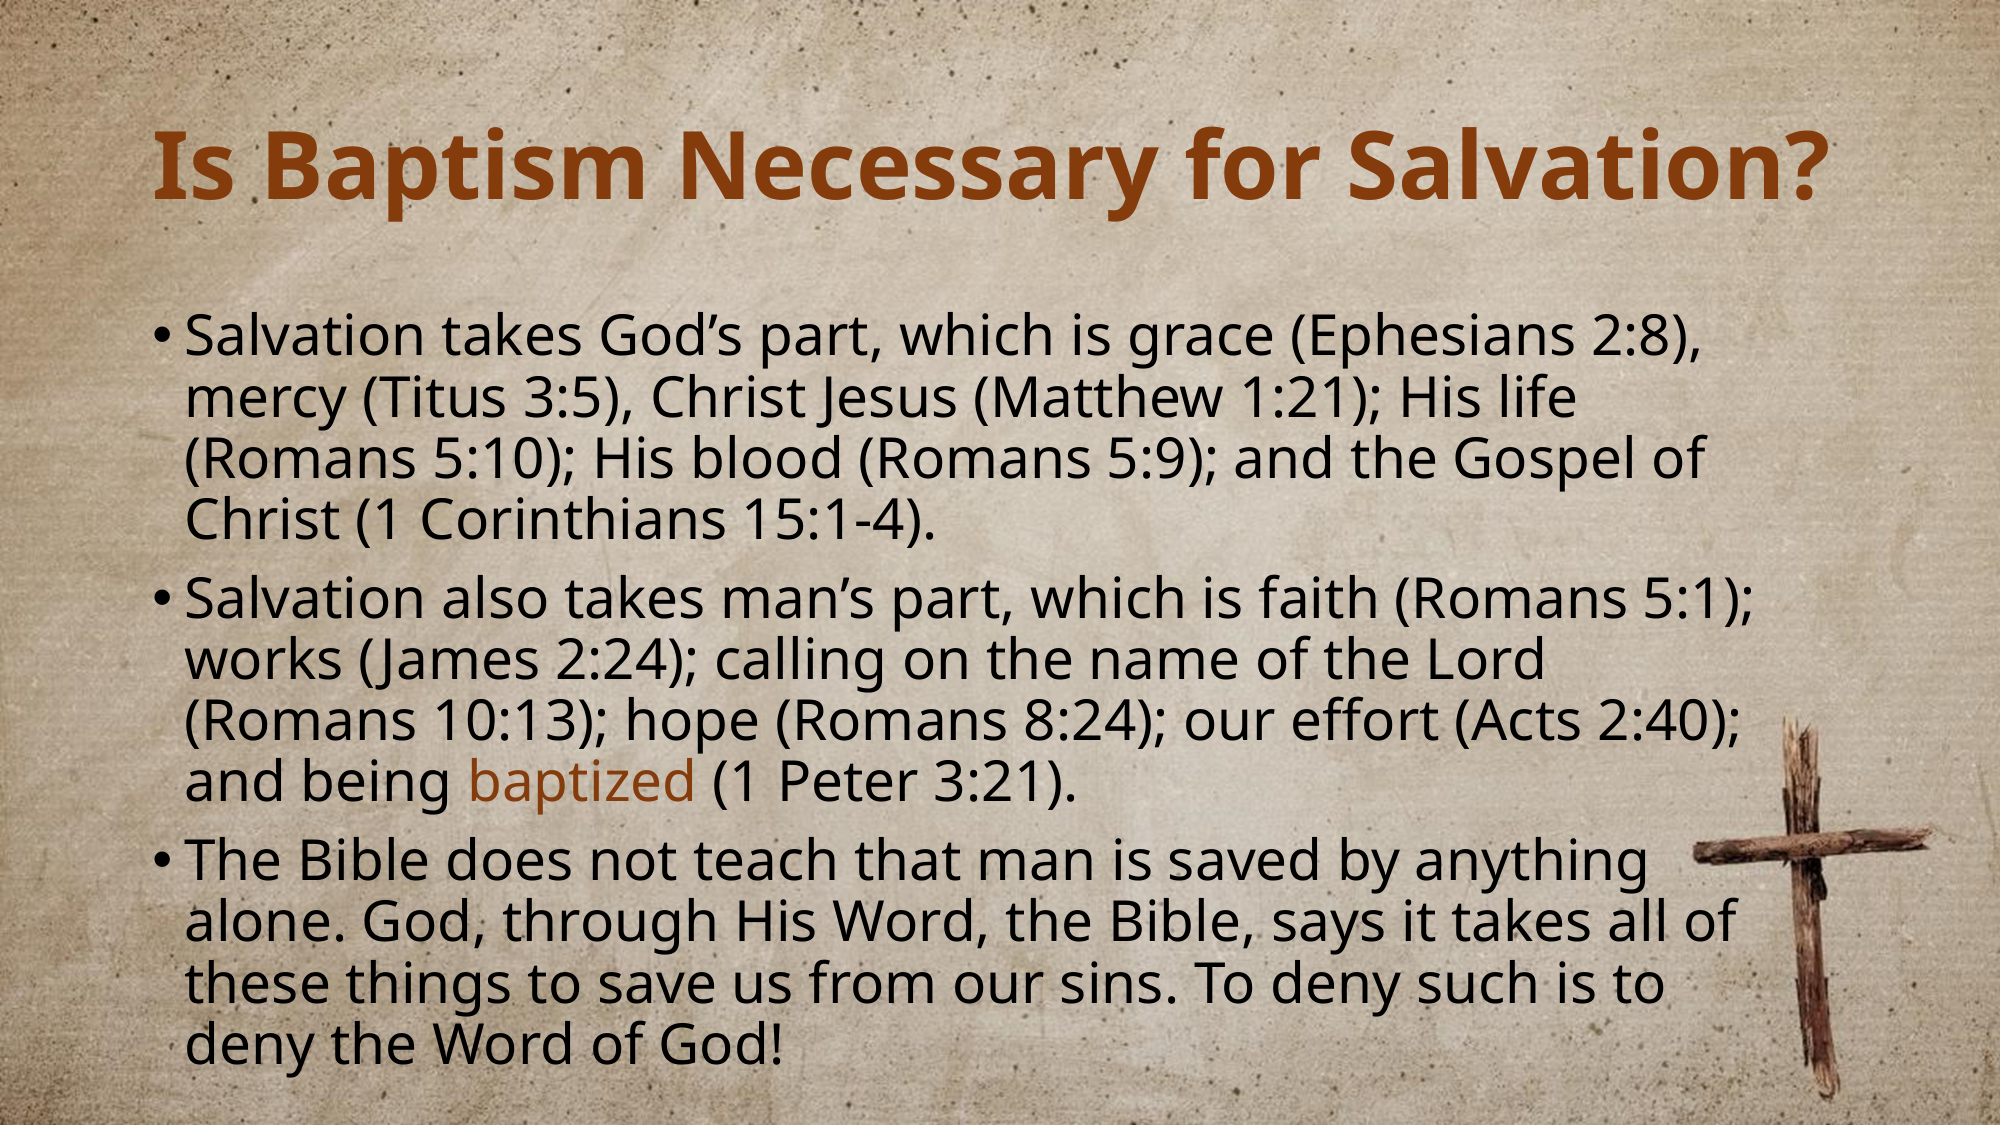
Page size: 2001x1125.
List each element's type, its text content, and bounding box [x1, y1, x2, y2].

picture [0, 0, 2000, 1125]
list Salvation takes God’s part, which is grace (Ephesians 2:8), mercy (Titus 3:5), Christ Jesus (Matthew 1:21); His life (Romans 5:10); His blood (Romans 5:9); and the Gospel of Christ (1 Corinthians 15:1-4). Salvation also takes man’s part, which is faith (Romans 5:1); works (James 2:24); calling on the name of the Lord (Romans 10:13); hope (Romans 8:24); our effort (Acts 2:40); and being baptized (1 Peter 3:21). The Bible does not teach that man is saved by anything alone. God, through His Word, the Bible, says it takes all of these things to save us from our sins. To deny such is to deny the Word of God! [137, 299, 1784, 1093]
title Is Baptism Necessary for Salvation? [137, 59, 1863, 278]
